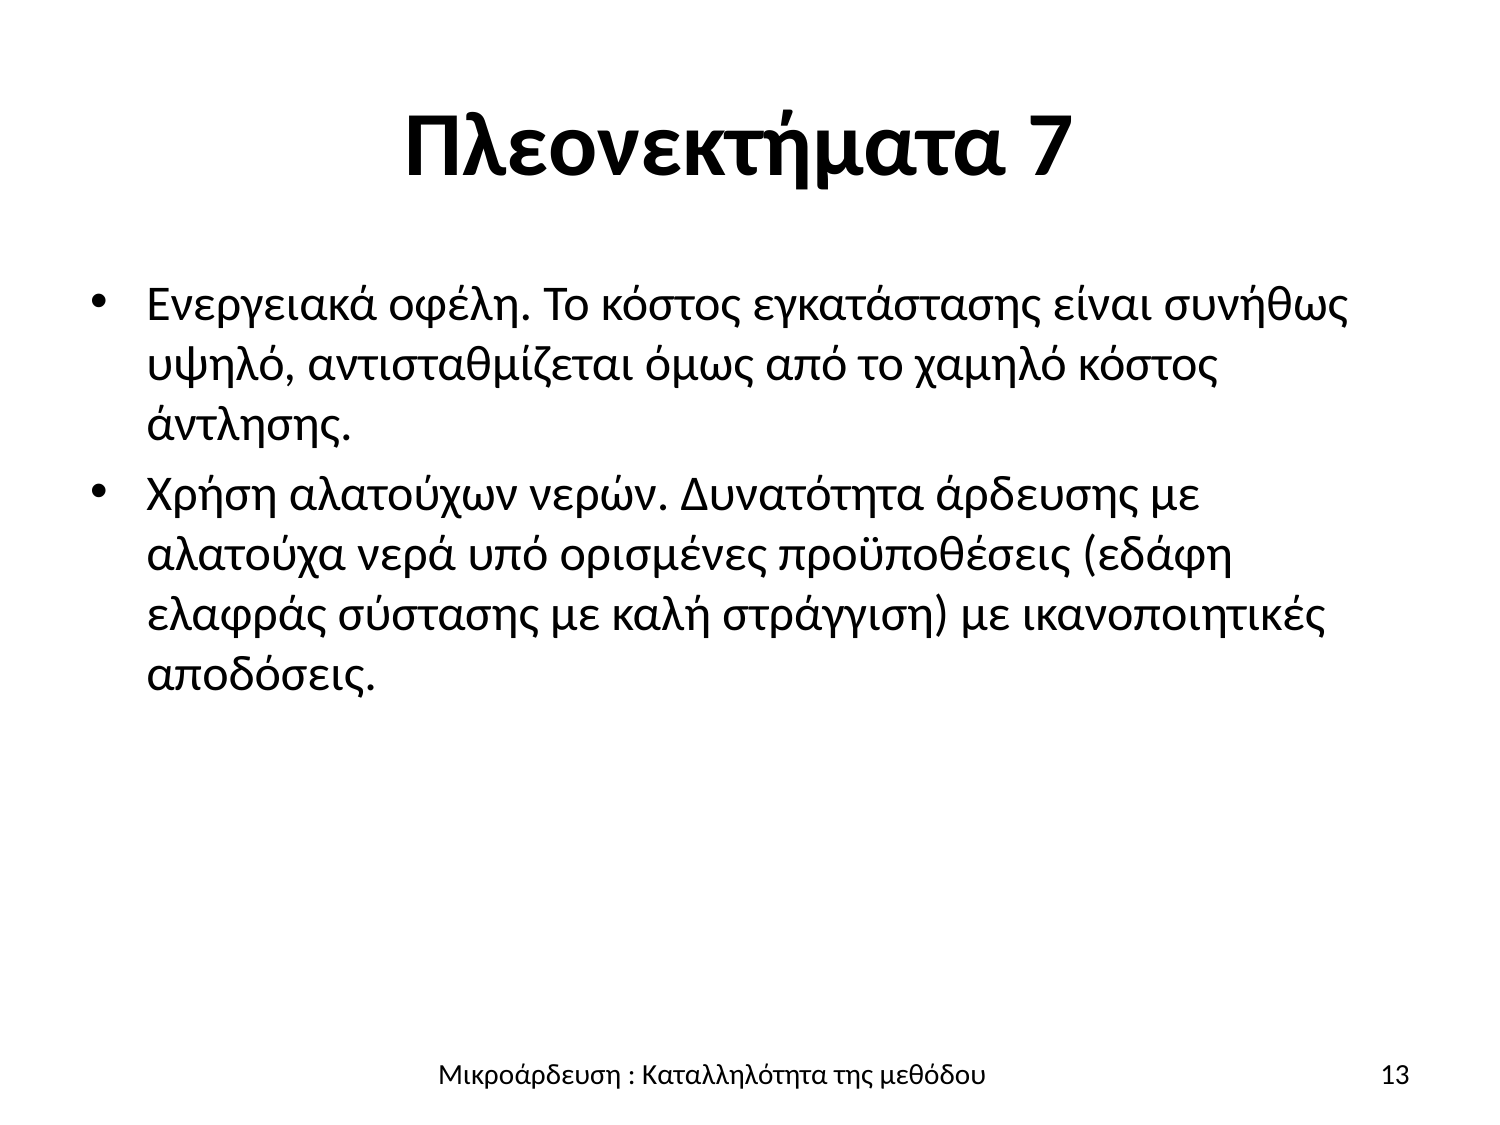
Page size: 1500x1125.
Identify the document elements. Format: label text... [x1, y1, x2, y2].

title Πλεονεκτήματα 7 [75, 45, 1425, 233]
list Ενεργειακά οφέλη. Το κόστος εγκατάστασης είναι συνήθως υψηλό, αντισταθμίζεται όμως από το χαμηλό κόστος άντλησης. Χρήση αλατούχων νερών. Δυνατότητα άρδευσης με αλατούχα νερά υπό ορισμένες προϋποθέσεις (εδάφη ελαφράς σύστασης με καλή στράγγιση) με ικανοποιητικές αποδόσεις. [75, 262, 1425, 1005]
slide_number 13 [1074, 1042, 1425, 1103]
